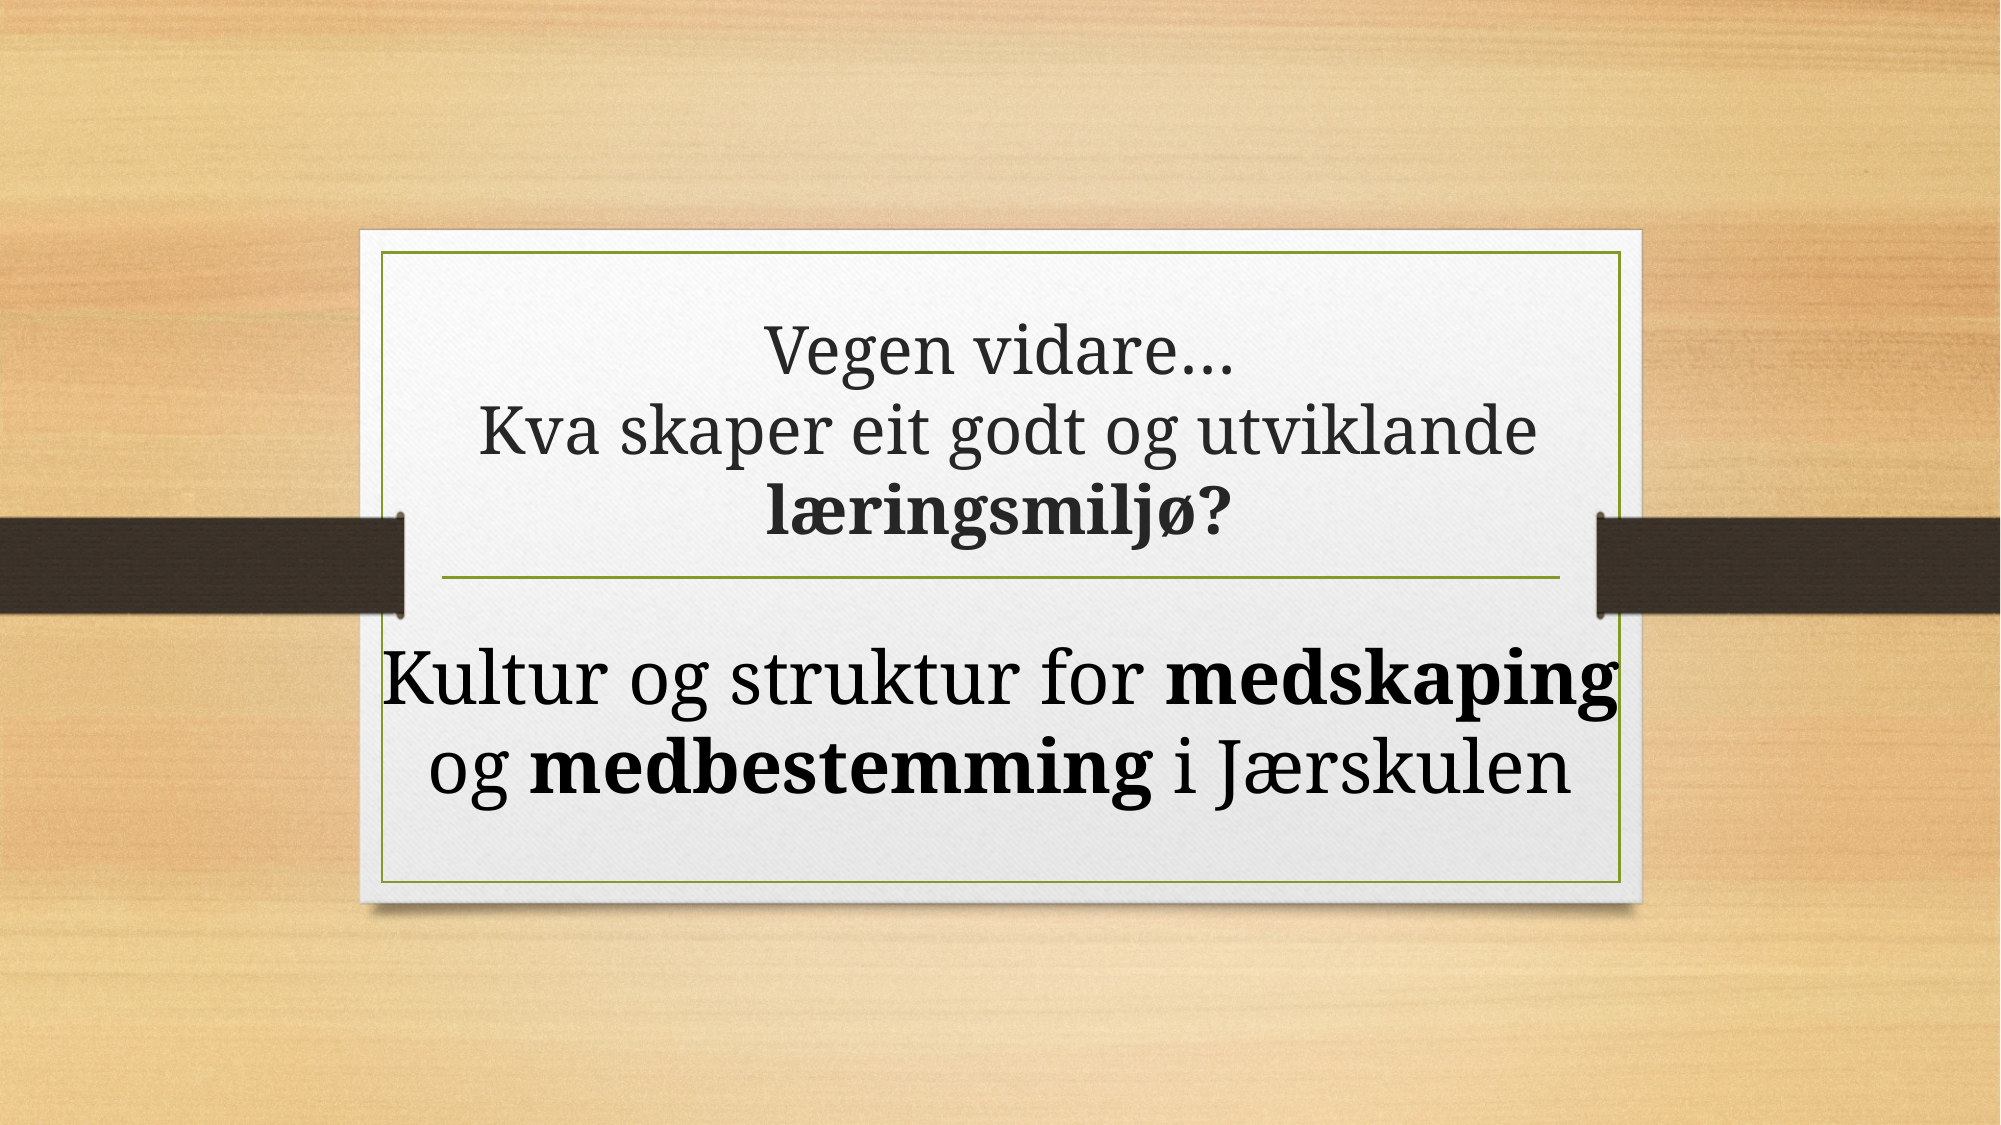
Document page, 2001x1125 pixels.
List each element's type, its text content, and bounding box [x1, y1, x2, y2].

subtitle Kultur og struktur for medskaping og medbestemming i Jærskulen [365, 623, 1636, 894]
picture [0, 0, 2001, 1125]
title Vegen vidare… Kva skaper eit godt og utviklande læringsmiljø? [441, 306, 1560, 556]
